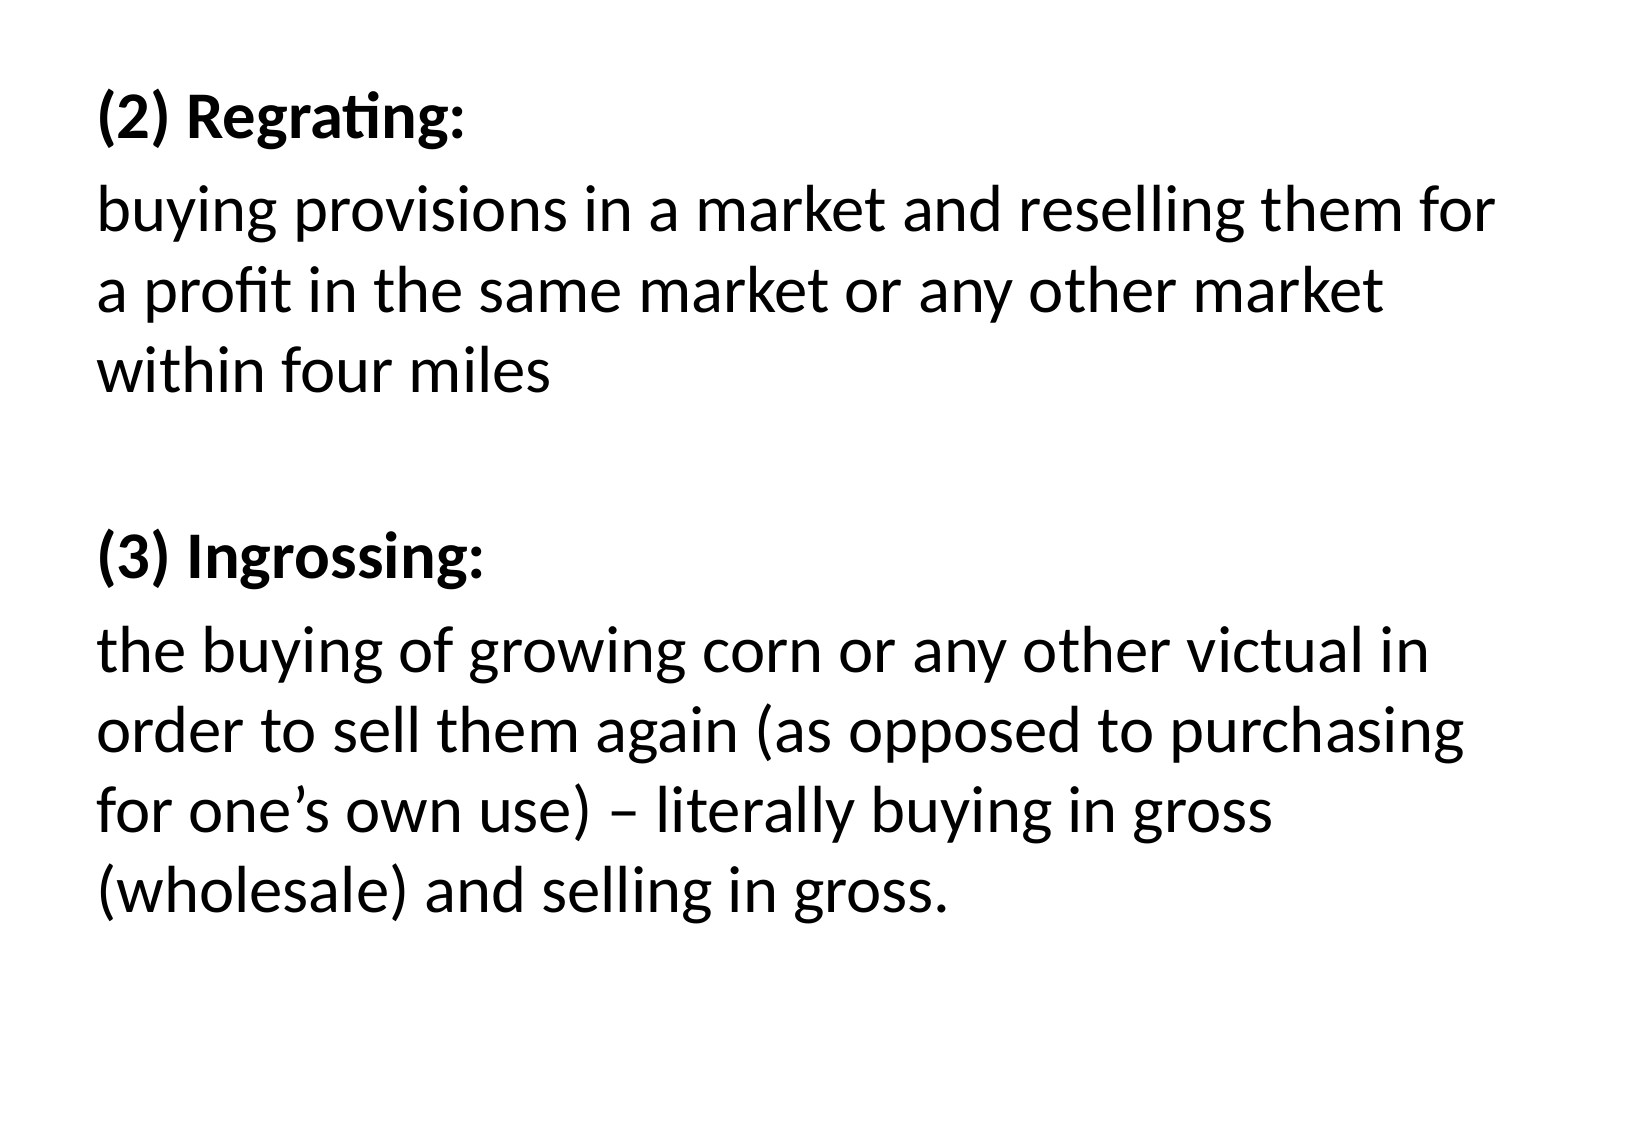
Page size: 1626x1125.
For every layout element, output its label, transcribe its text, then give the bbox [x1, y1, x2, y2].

list (2) Regrating: buying provisions in a market and reselling them for a profit in the same market or any other market within four miles (3) Ingrossing: the buying of growing corn or any other victual in order to sell them again (as opposed to purchasing for one’s own use) – literally buying in gross (wholesale) and selling in gross. [81, 64, 1544, 1005]
